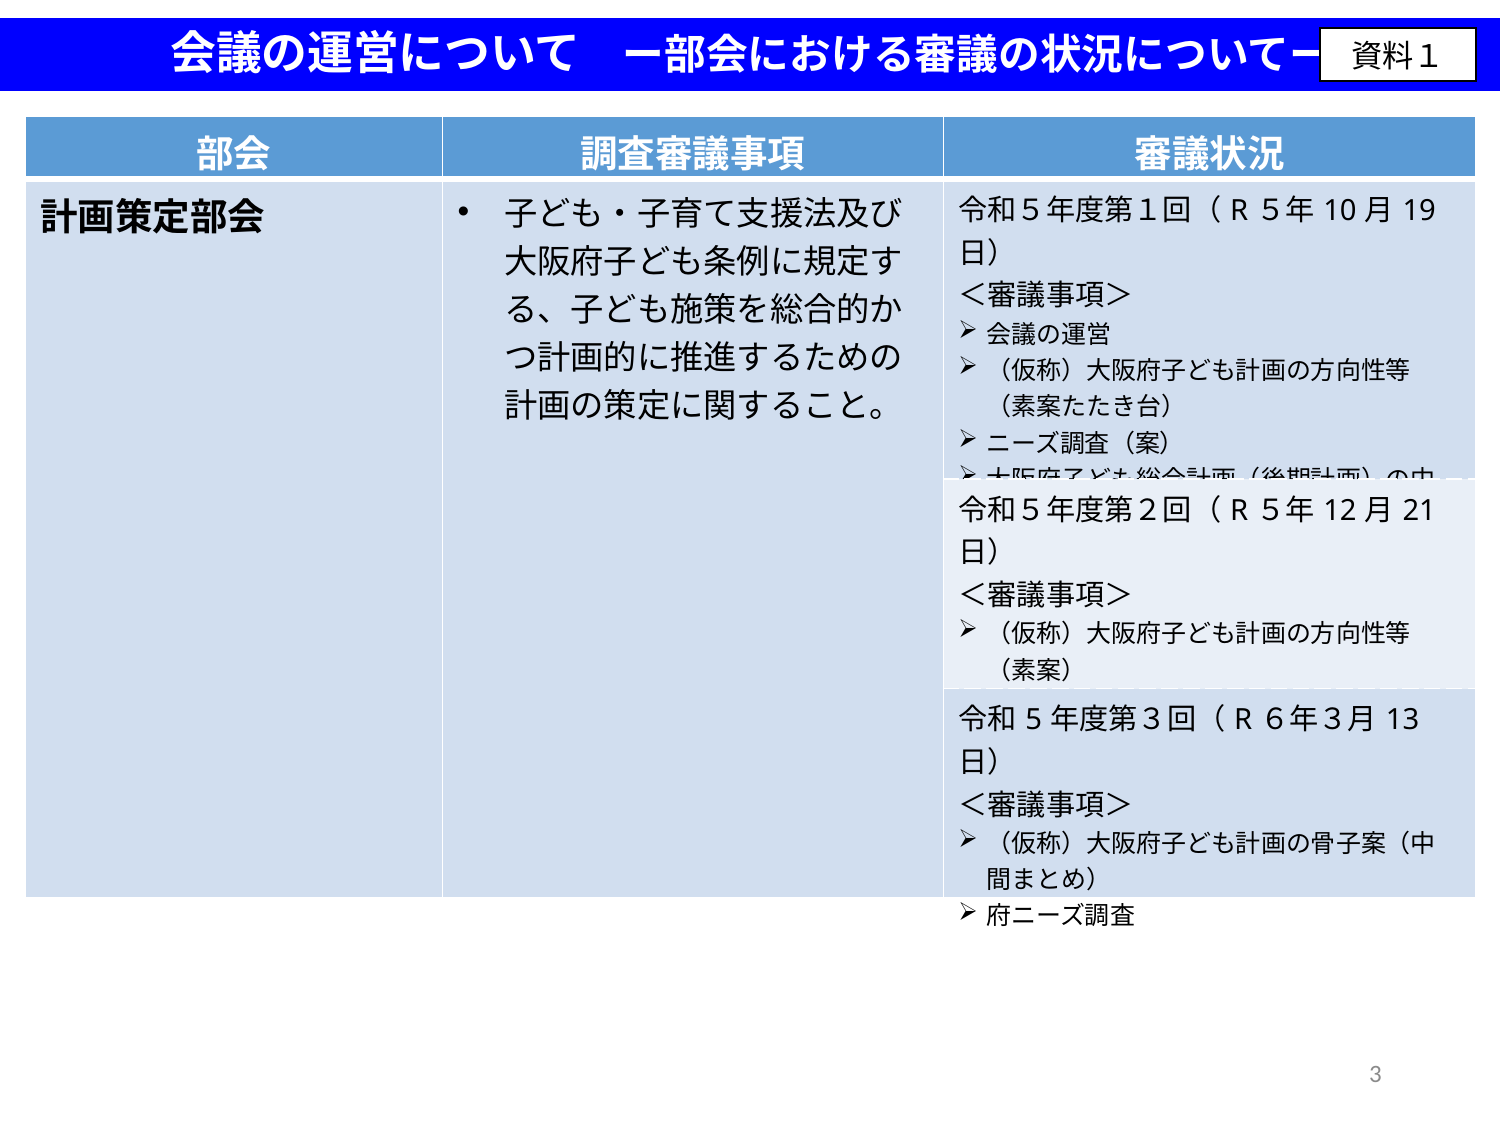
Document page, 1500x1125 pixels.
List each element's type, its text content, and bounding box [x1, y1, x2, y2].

subtitle 会議の運営について ー部会における審議の状況についてー [0, 18, 1500, 91]
table_cell 子ども・子育て支援法及び大阪府子ども条例に規定する、子ども施策を総合的かつ計画的に推進するための計画の策定に関すること。 [443, 182, 943, 897]
table_header 審議状況 [944, 117, 1475, 176]
table_cell 令和5年度第３回（R６年３月13日） ＜審議事項＞ （仮称）大阪府子ども計画の骨子案（中間まとめ） 府ニーズ調査 [944, 689, 1475, 897]
table_header 部会 [26, 117, 442, 176]
table_cell 令和５年度第１回（R５年10月19日） ＜審議事項＞ 会議の運営 （仮称）大阪府子ども計画の方向性等（素案たたき台） ニーズ調査（案） 大阪府子ども総合計画（後期計画）の中間評価（報告） [944, 182, 1475, 479]
table_cell 計画策定部会 [26, 182, 442, 897]
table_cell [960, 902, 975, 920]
table_header 調査審議事項 [443, 117, 943, 176]
slide_number 3 [1059, 1042, 1397, 1103]
text_box 資料１ [1319, 27, 1477, 82]
table_cell 令和５年度第２回（R５年12月21日） ＜審議事項＞ （仮称）大阪府子ども計画の方向性等（素案） 府ニーズ調査（案） [944, 479, 1475, 689]
